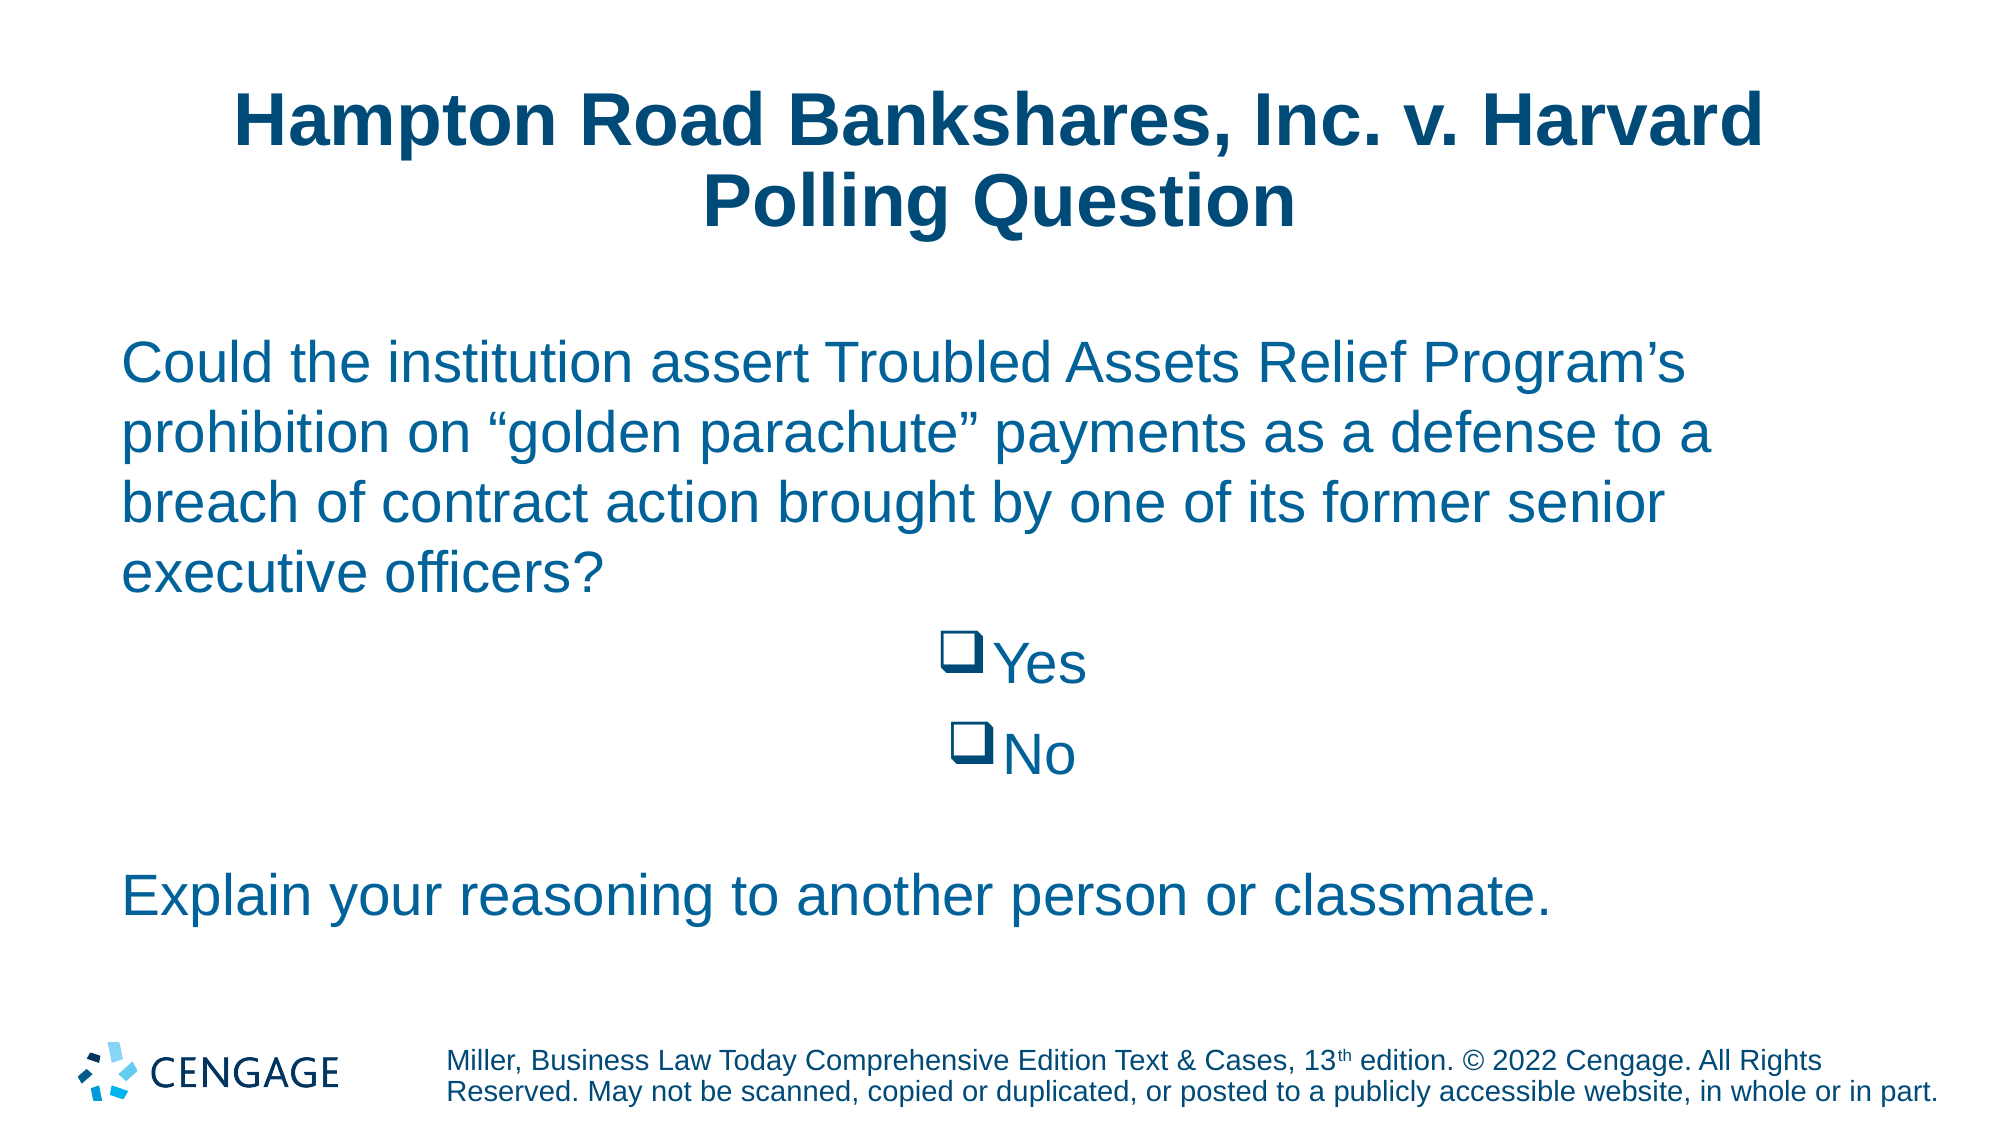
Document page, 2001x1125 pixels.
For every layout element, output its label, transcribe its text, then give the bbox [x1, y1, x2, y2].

list Could the institution assert Troubled Assets Relief Program’s prohibition on “golden parachute” payments as a defense to a breach of contract action brought by one of its former senior executive officers? Yes No Explain your reasoning to another person or classmate. [121, 324, 1902, 1014]
picture [78, 1042, 338, 1101]
title Hampton Road Bankshares, Inc. v. Harvard Polling Question [137, 59, 1863, 263]
